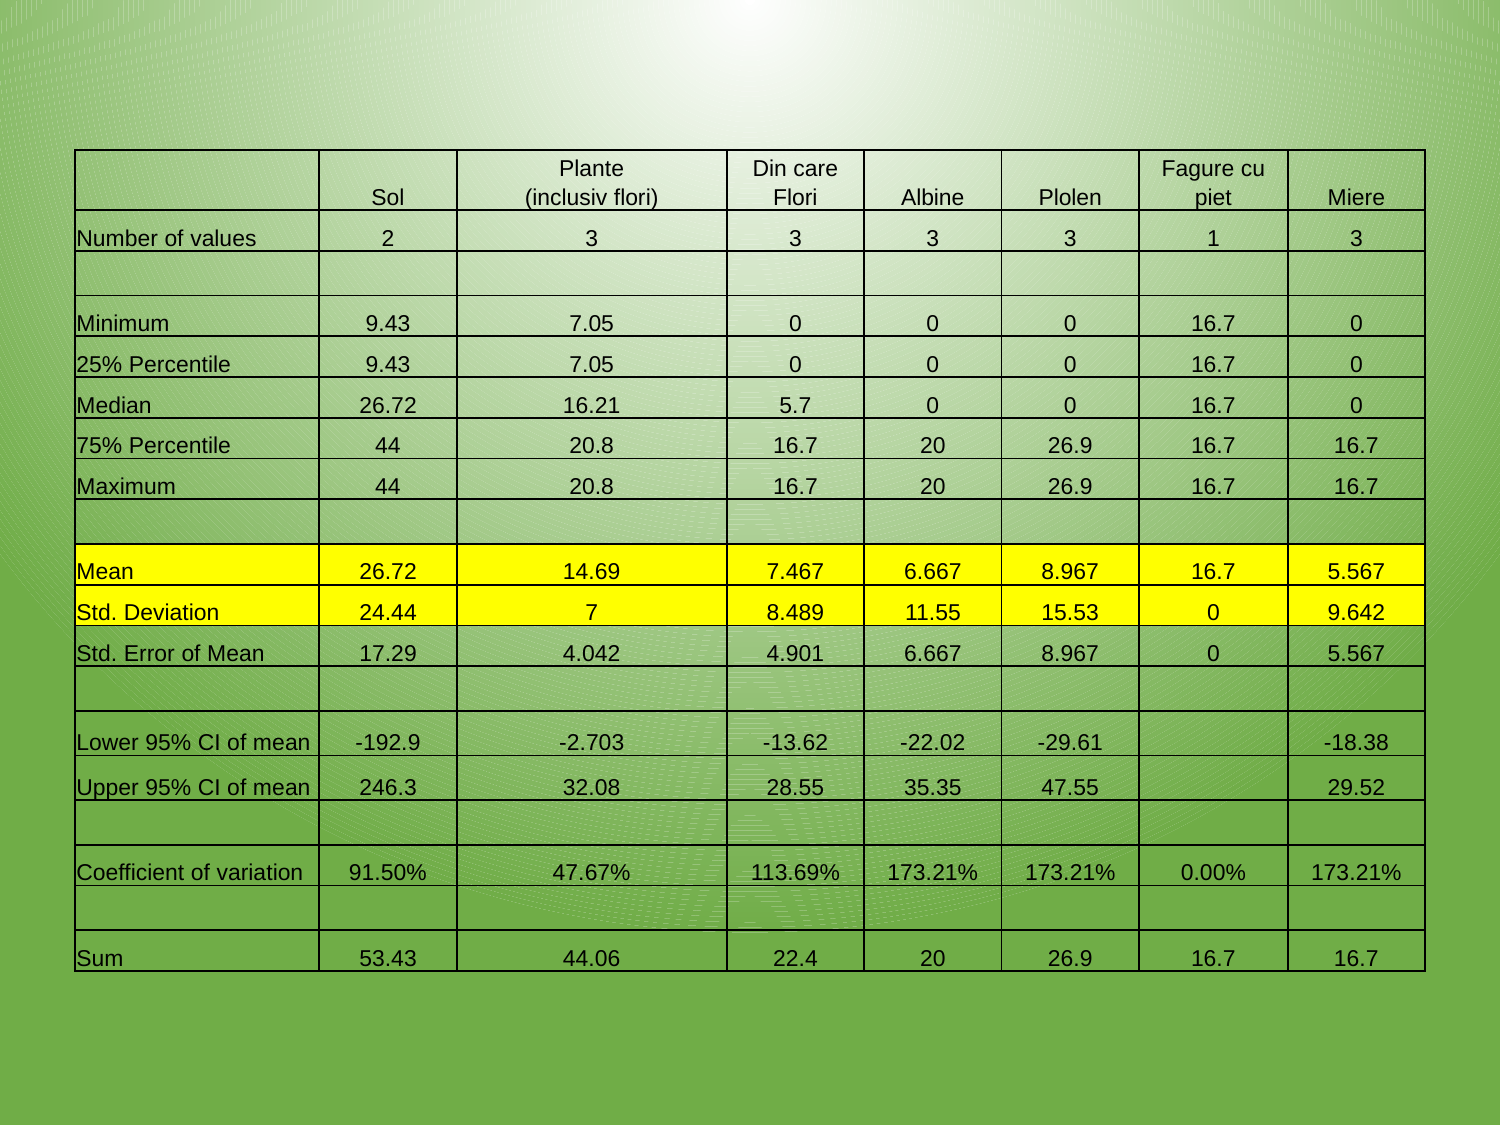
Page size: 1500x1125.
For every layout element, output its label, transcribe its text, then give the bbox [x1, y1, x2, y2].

table_cell 16.7 [1140, 378, 1287, 417]
table_cell 7.05 [458, 296, 726, 335]
table_cell [320, 886, 456, 929]
table_cell 3 [728, 211, 863, 250]
table_cell 32.08 [458, 756, 726, 799]
table_cell [1289, 886, 1424, 929]
table_cell 0 [1002, 378, 1138, 417]
table_cell -2.703 [458, 712, 726, 755]
table_cell [1002, 500, 1138, 543]
table_cell 91.50% [320, 846, 456, 885]
table_cell 17.29 [320, 626, 456, 665]
table_cell Minimum [76, 296, 318, 335]
table_cell 4.042 [458, 626, 726, 665]
table_cell [865, 500, 1001, 543]
table_cell 47.55 [1002, 756, 1138, 799]
table_cell 16.7 [1140, 545, 1287, 584]
table_cell [76, 801, 318, 844]
table_cell 0 [1289, 378, 1424, 417]
table_cell 16.7 [1289, 459, 1424, 498]
table_header [76, 151, 318, 209]
table_cell [728, 667, 863, 710]
table_cell 20 [865, 931, 1001, 970]
table_cell 7.05 [458, 337, 726, 376]
table_cell [728, 252, 863, 295]
table_cell 26.72 [320, 378, 456, 417]
table_cell 5.7 [728, 378, 863, 417]
table_cell [320, 667, 456, 710]
table_cell 44 [320, 419, 456, 458]
table_cell [76, 252, 318, 295]
table_cell 16.7 [1140, 931, 1287, 970]
table_cell 9.642 [1289, 586, 1424, 625]
table_cell [1002, 886, 1138, 929]
table_cell Maximum [76, 459, 318, 498]
table_cell 0 [1140, 586, 1287, 625]
table_cell 16.7 [1140, 337, 1287, 376]
table_header Albine [865, 151, 1001, 209]
table_cell -29.61 [1002, 712, 1138, 755]
table_cell 14.69 [458, 545, 726, 584]
table_cell Lower 95% CI of mean [76, 712, 318, 755]
table_cell 16.7 [1140, 419, 1287, 458]
table_cell 3 [458, 211, 726, 250]
table_cell -22.02 [865, 712, 1001, 755]
table_cell 3 [1002, 211, 1138, 250]
table_cell 2 [320, 211, 456, 250]
table_cell [76, 667, 318, 710]
table_cell 5.567 [1289, 626, 1424, 665]
table_cell 47.67% [458, 846, 726, 885]
table_cell 0 [1140, 626, 1287, 665]
table_cell [1289, 667, 1424, 710]
table_cell 44 [320, 459, 456, 498]
table_cell [865, 801, 1001, 844]
table_cell Std. Deviation [76, 586, 318, 625]
table_cell 6.667 [865, 626, 1001, 665]
table_cell 0.00% [1140, 846, 1287, 885]
table_cell 25% Percentile [76, 337, 318, 376]
table_cell [1140, 500, 1287, 543]
table_cell 3 [865, 211, 1001, 250]
table_cell 7 [458, 586, 726, 625]
table_cell 20.8 [458, 459, 726, 498]
table_cell [1002, 667, 1138, 710]
table_cell 246.3 [320, 756, 456, 799]
table_cell 0 [865, 296, 1001, 335]
table_cell Std. Error of Mean [76, 626, 318, 665]
table_cell -13.62 [728, 712, 863, 755]
table_cell 9.43 [320, 296, 456, 335]
table_cell 0 [1002, 296, 1138, 335]
table_cell [865, 667, 1001, 710]
table_cell 16.7 [1140, 296, 1287, 335]
table_cell [76, 500, 318, 543]
table_cell [1140, 667, 1287, 710]
table_cell 0 [865, 337, 1001, 376]
table_cell 3 [1289, 211, 1424, 250]
table_cell 0 [728, 296, 863, 335]
table_cell Upper 95% CI of mean [76, 756, 318, 799]
table_cell [320, 801, 456, 844]
table_header Plante (inclusiv flori) [458, 151, 726, 209]
table_cell [458, 667, 726, 710]
table_cell [865, 886, 1001, 929]
table_cell [865, 252, 1001, 295]
table_cell 22.4 [728, 931, 863, 970]
table_cell 1 [1140, 211, 1287, 250]
table_cell 0 [1002, 337, 1138, 376]
table_cell 26.9 [1002, 931, 1138, 970]
table_cell Coefficient of variation [76, 846, 318, 885]
table_cell [1002, 801, 1138, 844]
table_cell 7.467 [728, 545, 863, 584]
table_cell 9.43 [320, 337, 456, 376]
table_cell 0 [1289, 296, 1424, 335]
table_cell [458, 252, 726, 295]
table_cell [1140, 801, 1287, 844]
table_cell [728, 801, 863, 844]
table_cell 0 [728, 337, 863, 376]
table_cell 4.901 [728, 626, 863, 665]
table_cell [1140, 712, 1287, 755]
table_cell 16.7 [1289, 931, 1424, 970]
table_header Miere [1289, 151, 1424, 209]
table_cell 16.7 [728, 419, 863, 458]
table_cell 29.52 [1289, 756, 1424, 799]
table_header Din care Flori [728, 151, 863, 209]
table_cell Sum [76, 931, 318, 970]
table_cell 26.9 [1002, 419, 1138, 458]
table_cell Number of values [76, 211, 318, 250]
table_cell 53.43 [320, 931, 456, 970]
table_cell [458, 886, 726, 929]
table_cell 26.9 [1002, 459, 1138, 498]
table_cell [1289, 500, 1424, 543]
table_cell [458, 500, 726, 543]
table_cell -18.38 [1289, 712, 1424, 755]
table_cell [728, 500, 863, 543]
table_cell 16.7 [1140, 459, 1287, 498]
table_cell [320, 500, 456, 543]
table_cell 11.55 [865, 586, 1001, 625]
table_cell 8.967 [1002, 626, 1138, 665]
table_cell [1289, 252, 1424, 295]
table_header Plolen [1002, 151, 1138, 209]
table_cell 24.44 [320, 586, 456, 625]
table_cell 8.967 [1002, 545, 1138, 584]
table_cell 44.06 [458, 931, 726, 970]
table_cell 75% Percentile [76, 419, 318, 458]
table_cell 28.55 [728, 756, 863, 799]
table_cell 0 [865, 378, 1001, 417]
table_cell 16.7 [728, 459, 863, 498]
table_cell 20.8 [458, 419, 726, 458]
table_cell 16.7 [1289, 419, 1424, 458]
table_cell [1140, 252, 1287, 295]
table_cell [728, 886, 863, 929]
table_cell 173.21% [1289, 846, 1424, 885]
table_cell Median [76, 378, 318, 417]
table_cell [1289, 801, 1424, 844]
table_cell 20 [865, 419, 1001, 458]
table_cell 5.567 [1289, 545, 1424, 584]
table_header Fagure cu piet [1140, 151, 1287, 209]
table_cell [1140, 886, 1287, 929]
table_cell [76, 886, 318, 929]
table_cell 16.21 [458, 378, 726, 417]
table_cell 26.72 [320, 545, 456, 584]
table_cell [1140, 756, 1287, 799]
table_cell 6.667 [865, 545, 1001, 584]
table_cell 113.69% [728, 846, 863, 885]
table_cell [1002, 252, 1138, 295]
table_cell 173.21% [1002, 846, 1138, 885]
table_header Sol [320, 151, 456, 209]
table_cell 35.35 [865, 756, 1001, 799]
table_cell [458, 801, 726, 844]
table_cell 15.53 [1002, 586, 1138, 625]
table_cell -192.9 [320, 712, 456, 755]
table_cell 20 [865, 459, 1001, 498]
table_cell Mean [76, 545, 318, 584]
table_cell 0 [1289, 337, 1424, 376]
table_cell [320, 252, 456, 295]
table_cell 173.21% [865, 846, 1001, 885]
table_cell 8.489 [728, 586, 863, 625]
